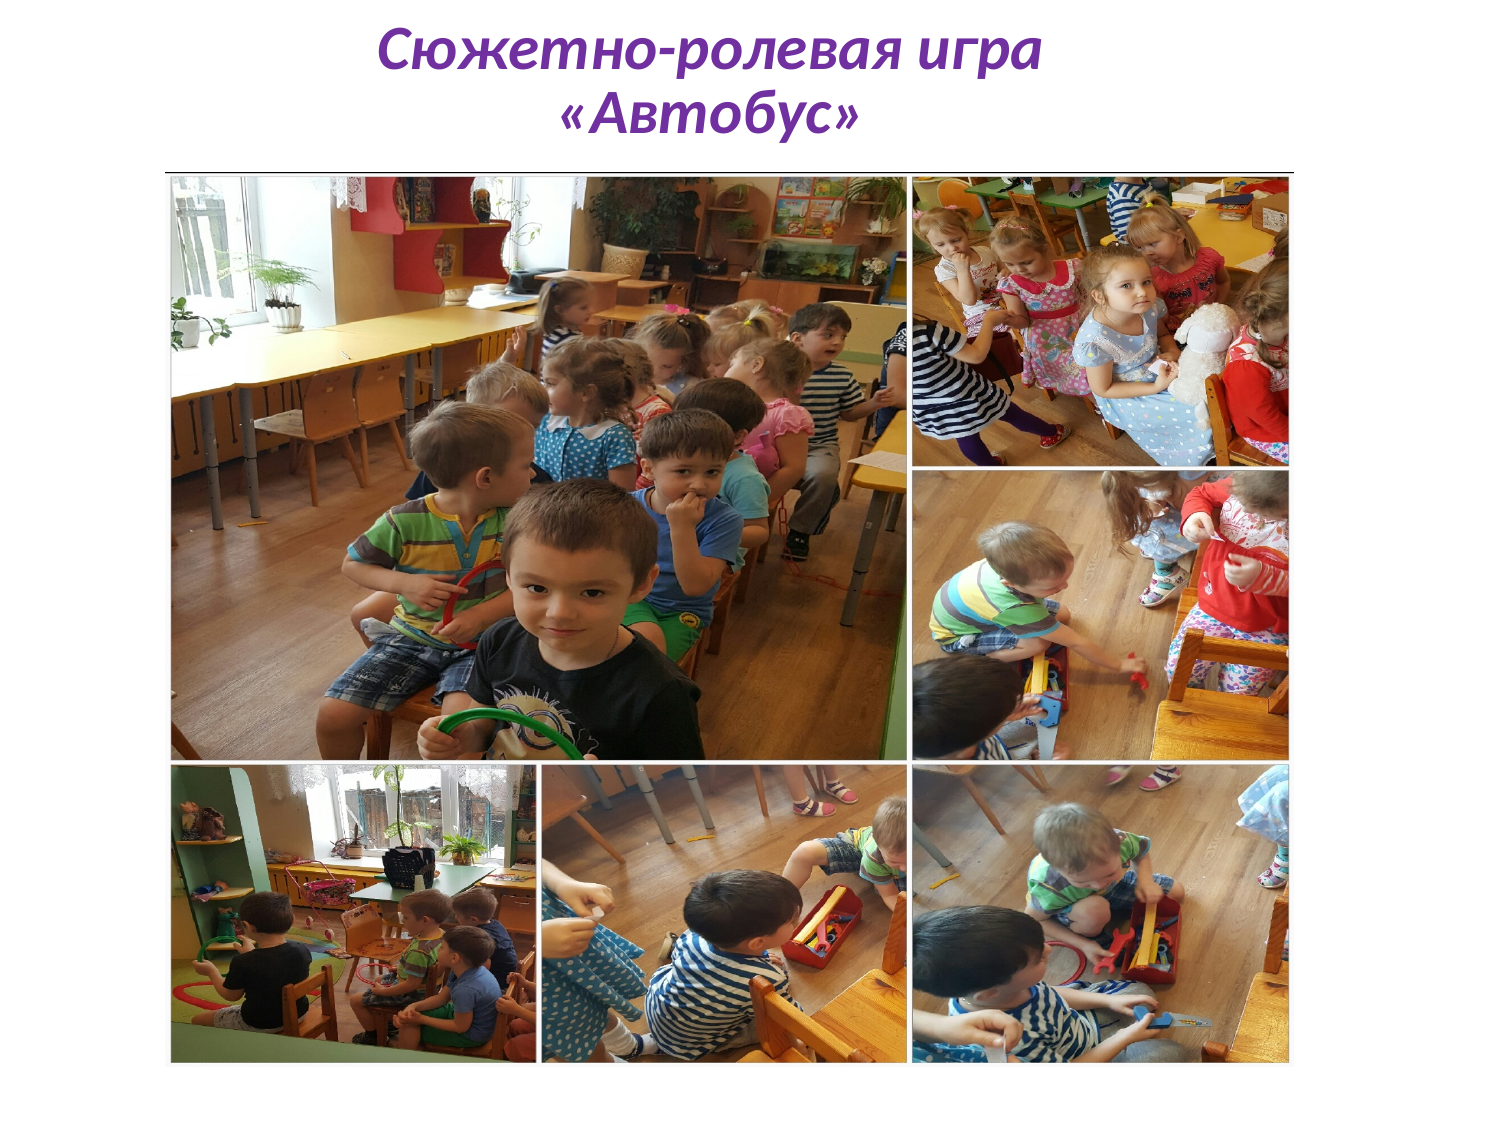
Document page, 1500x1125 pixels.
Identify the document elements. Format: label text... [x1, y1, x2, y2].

title Сюжетно-ролевая игра «Автобус» [36, 14, 1387, 157]
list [165, 172, 1294, 1068]
